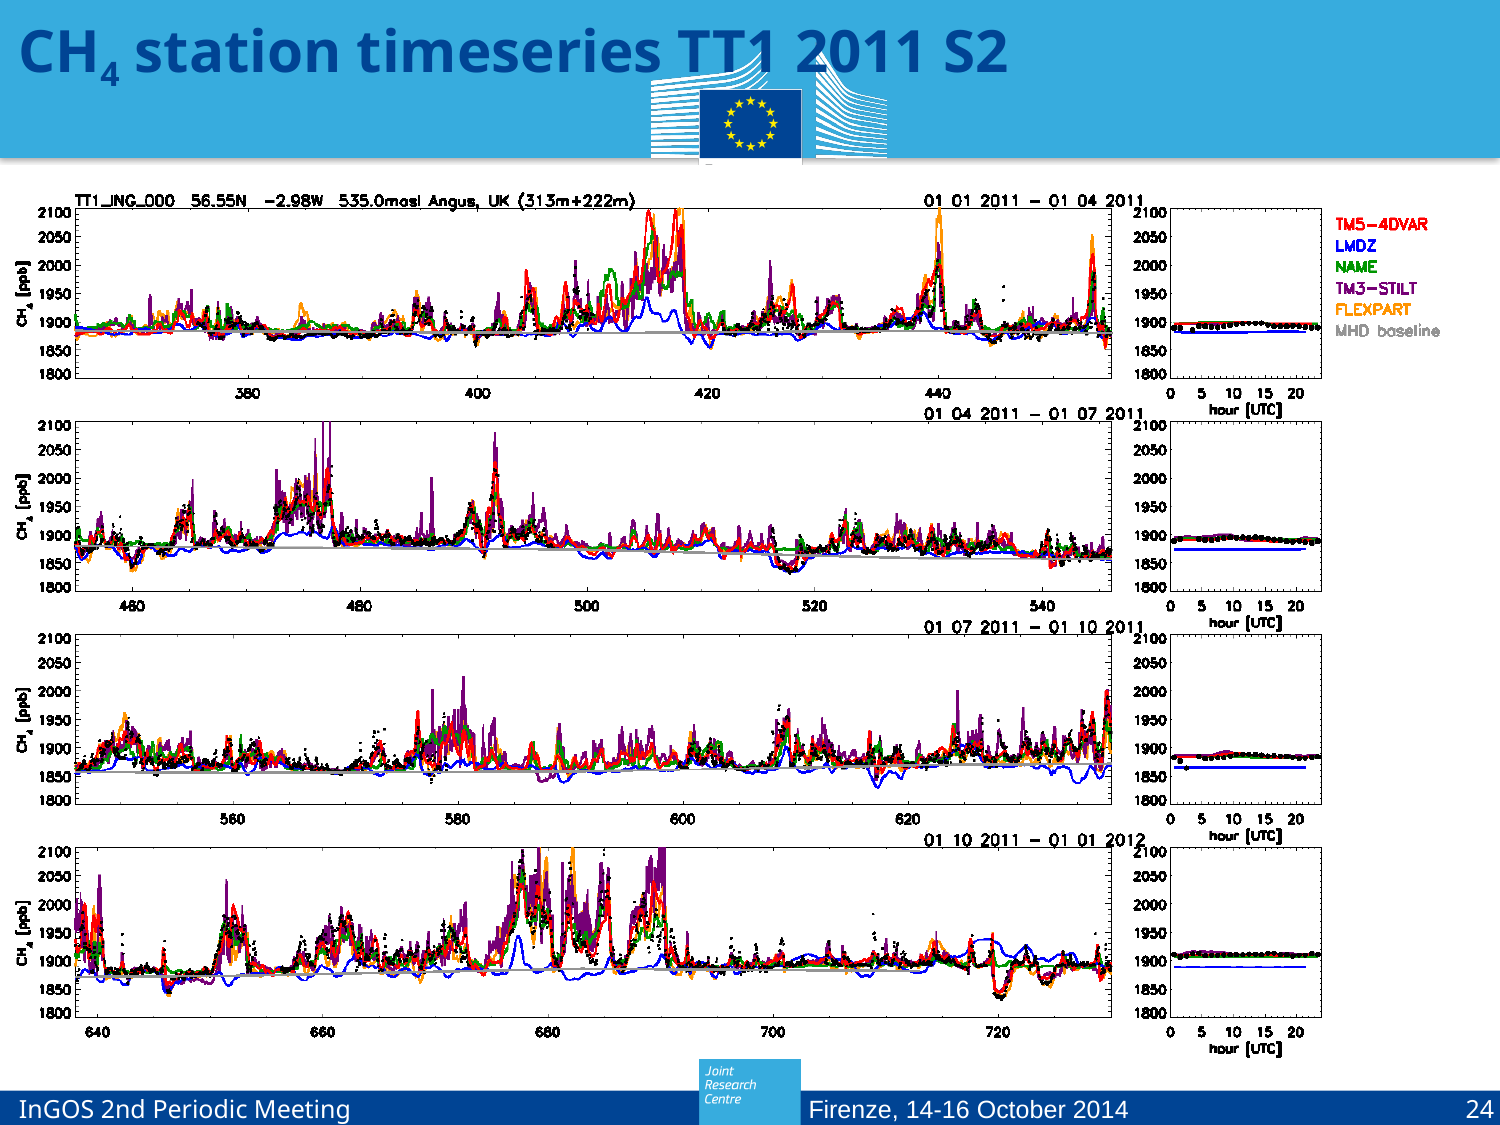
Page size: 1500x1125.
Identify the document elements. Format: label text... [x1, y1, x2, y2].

picture [0, 85, 1500, 1125]
text_box Firenze, 14-16 October 2014 24 [800, 1090, 1500, 1125]
text_box InGOS 2nd Periodic Meeting [0, 1090, 700, 1125]
title CH4 station timeseries TT1 2011 S2 [19, 13, 1476, 85]
